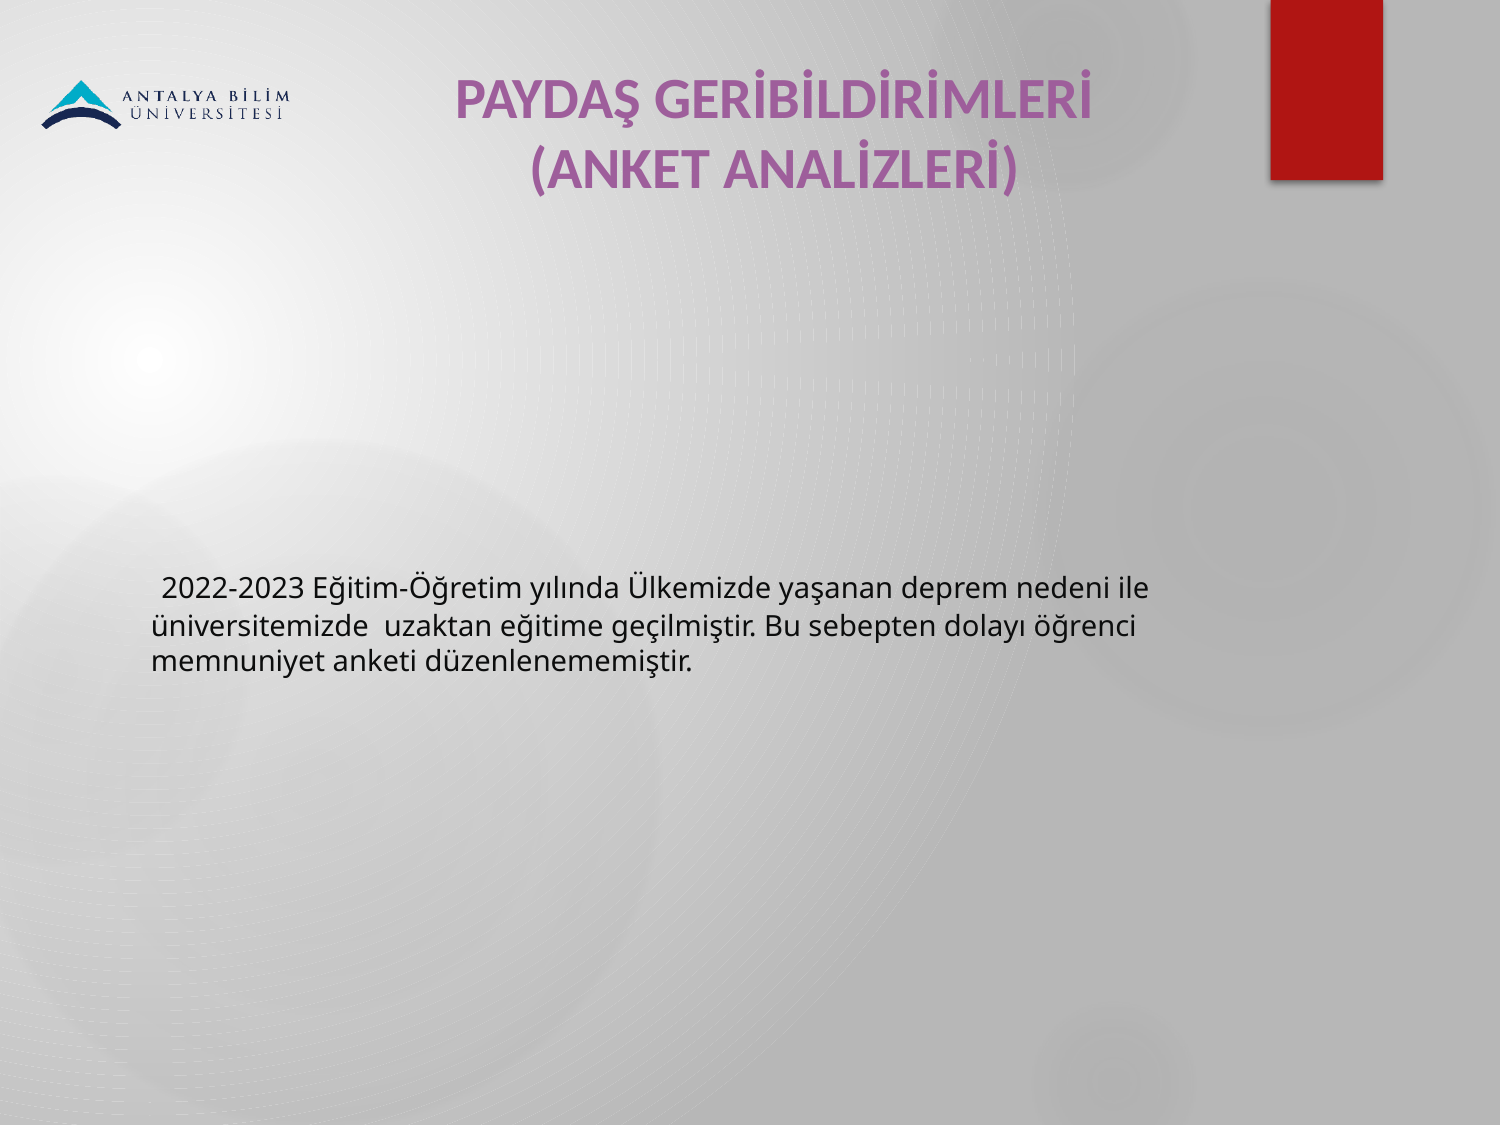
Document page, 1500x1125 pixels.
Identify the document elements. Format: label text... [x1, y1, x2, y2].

list 2022-2023 Eğitim-Öğretim yılında Ülkemizde yaşanan deprem nedeni ile üniversitemizde uzaktan eğitime geçilmiştir. Bu sebepten dolayı öğrenci memnuniyet anketi düzenlenememiştir. [135, 336, 1237, 1025]
picture [40, 77, 290, 132]
text_box PAYDAŞ GERİBİLDİRİMLERİ (ANKET ANALİZLERİ) [325, 52, 1224, 208]
